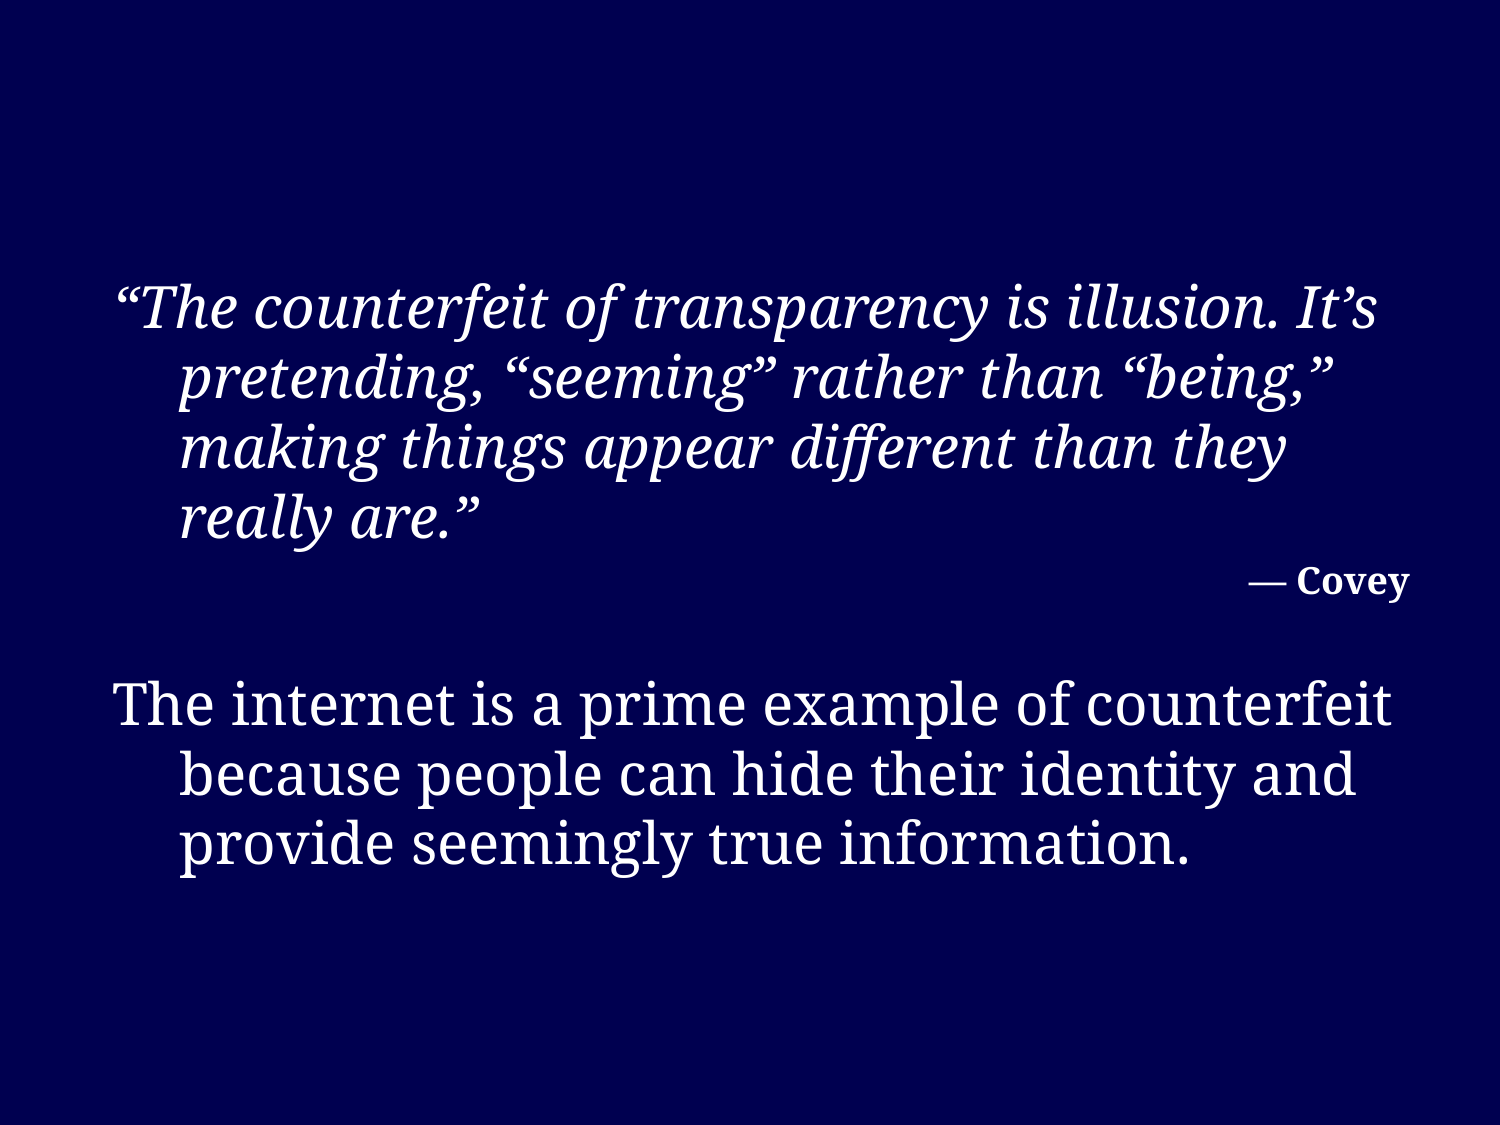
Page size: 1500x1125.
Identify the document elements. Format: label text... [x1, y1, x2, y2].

list “The counterfeit of transparency is illusion. It’s pretending, “seeming” rather than “being,” making things appear different than they really are.” — Covey The internet is a prime example of counterfeit because people can hide their identity and provide seemingly true information. [74, 262, 1426, 1036]
